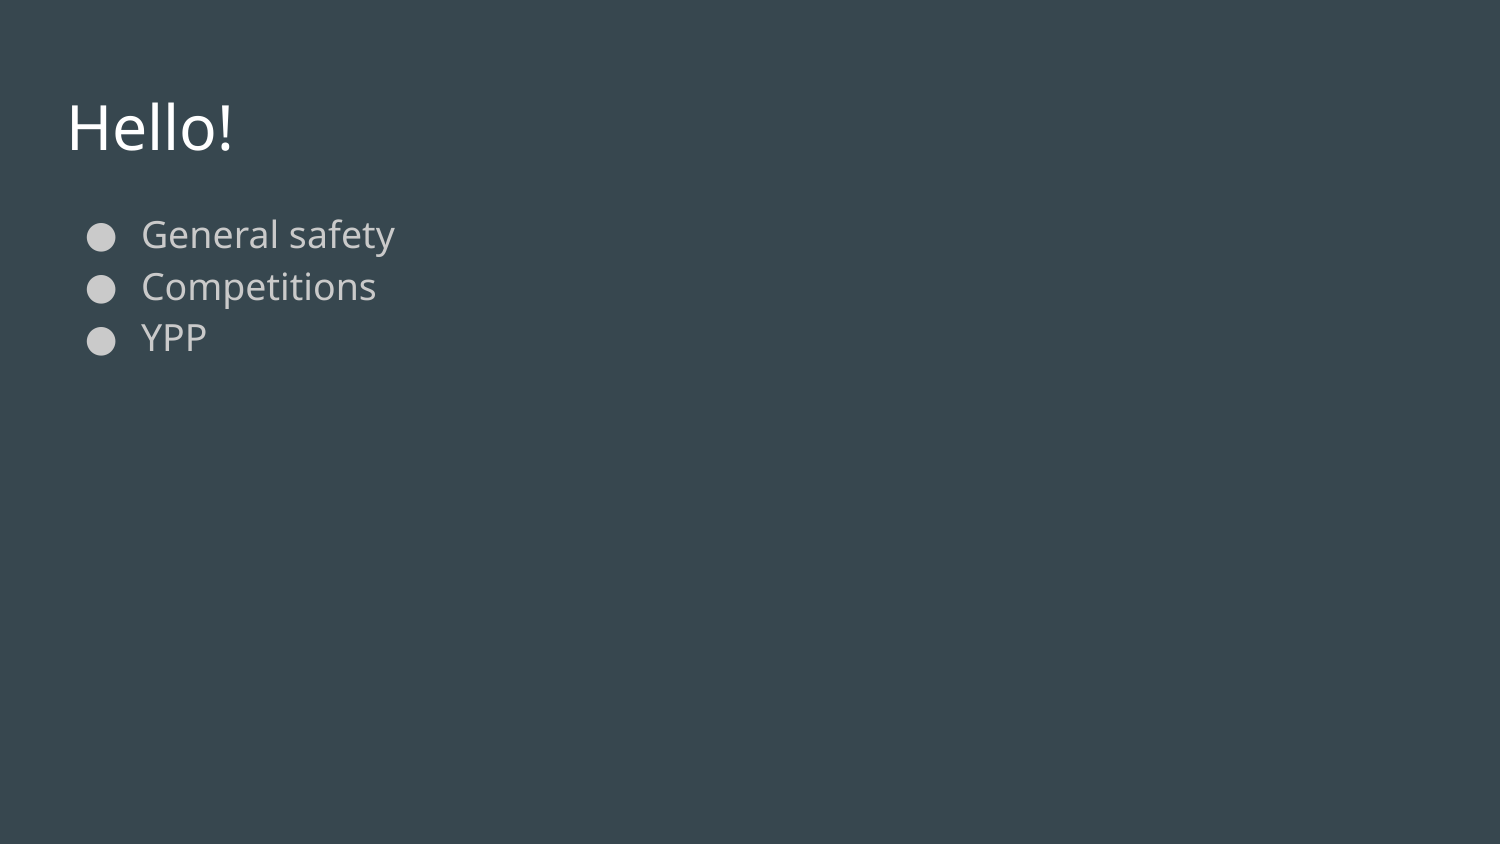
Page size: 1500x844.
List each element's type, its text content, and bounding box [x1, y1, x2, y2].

title Hello! [51, 72, 1449, 167]
list General safety Competitions YPP [51, 189, 1449, 750]
